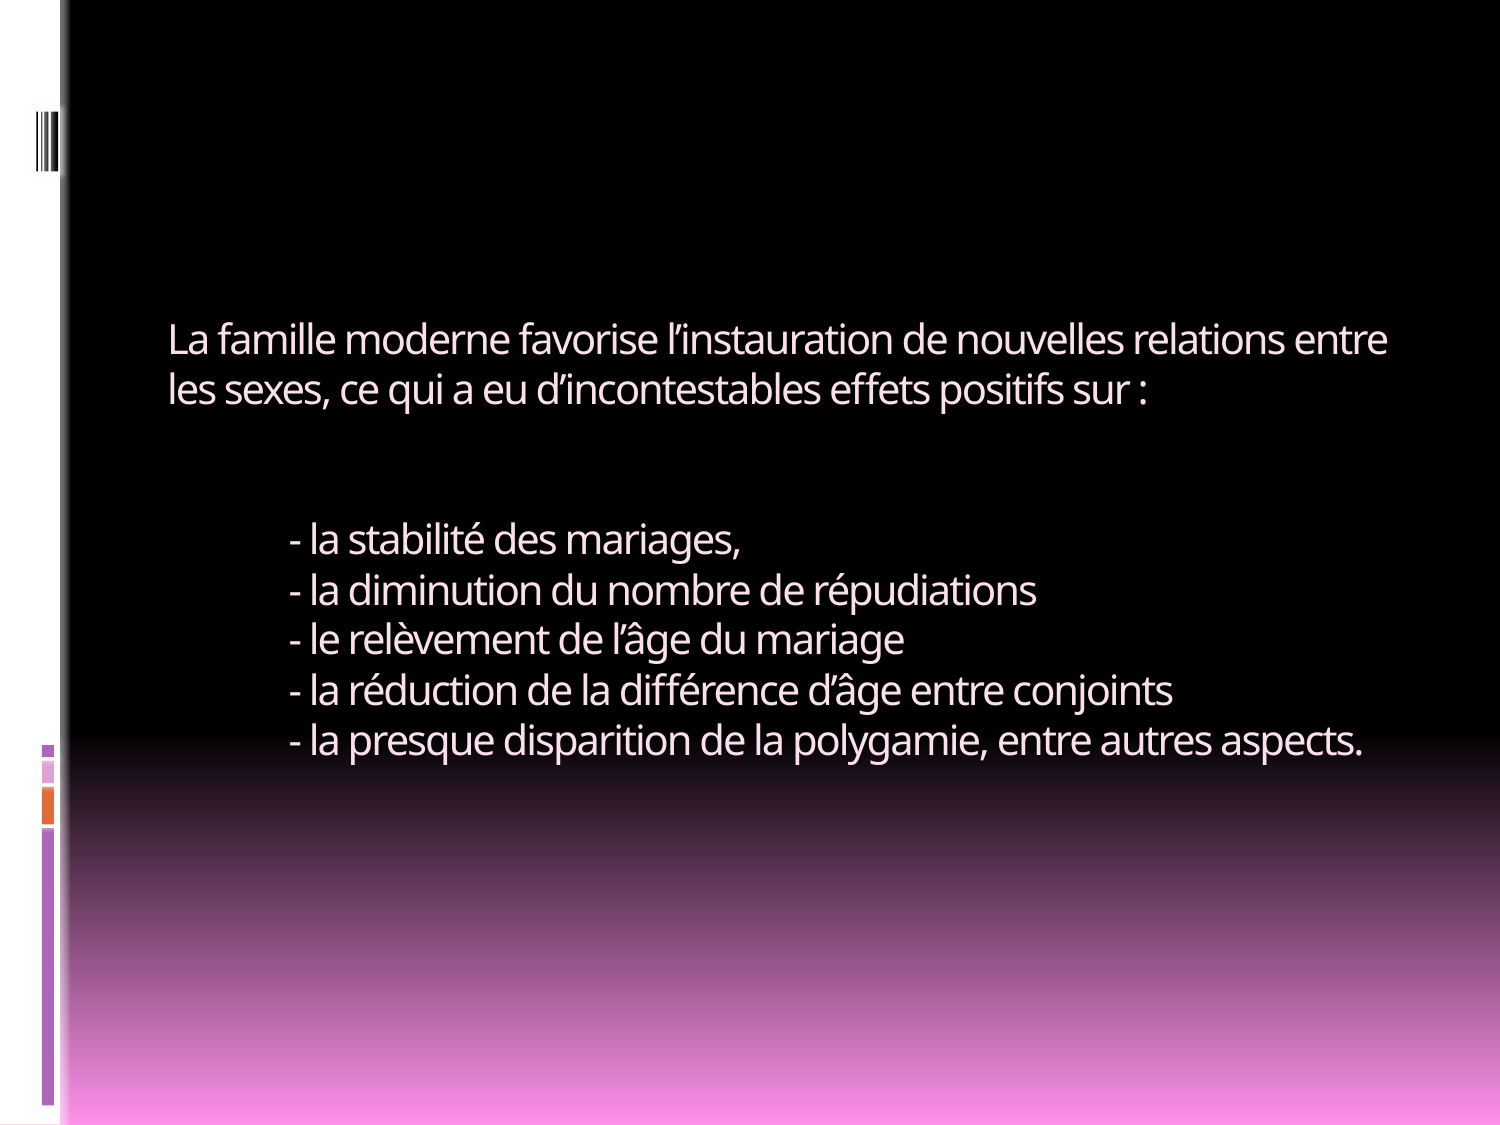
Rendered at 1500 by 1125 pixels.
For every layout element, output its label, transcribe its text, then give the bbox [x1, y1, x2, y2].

title La famille moderne favorise l’instauration de nouvelles relations entre les sexes, ce qui a eu d’incontestables effets positifs sur : - la stabilité des mariages, - la diminution du nombre de répudiations - le relèvement de l’âge du mariage - la réduction de la différence d’âge entre conjoints - la presque disparition de la polygamie, entre autres aspects. [152, 82, 1428, 1030]
